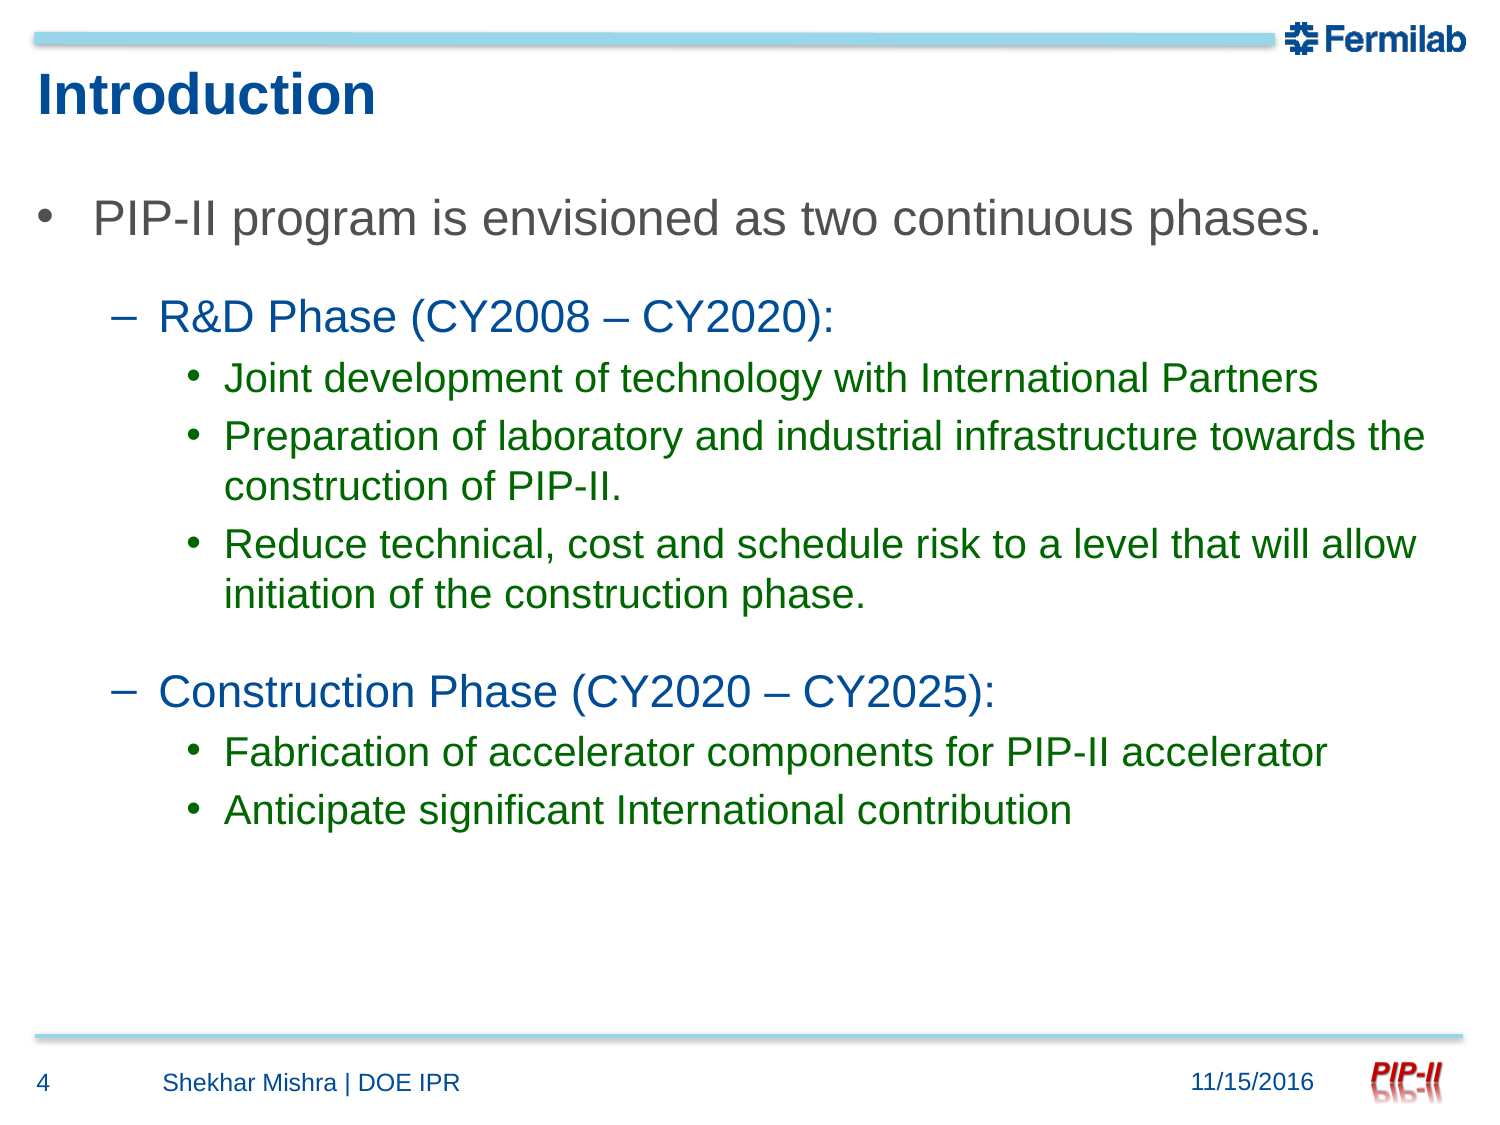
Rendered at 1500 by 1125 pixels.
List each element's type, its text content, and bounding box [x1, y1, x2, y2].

footer Shekhar Mishra | DOE IPR [162, 1066, 1104, 1107]
picture [1352, 1046, 1477, 1115]
slide_number 4 [36, 1066, 105, 1106]
list PIP-II program is envisioned as two continuous phases. R&D Phase (CY2008 – CY2020): Joint development of technology with International Partners Preparation of laboratory and industrial infrastructure towards the construction of PIP-II. Reduce technical, cost and schedule risk to a level that will allow initiation of the construction phase. Construction Phase (CY2020 – CY2025): Fabrication of accelerator components for PIP-II accelerator Anticipate significant International contribution [36, 185, 1463, 971]
picture [1285, 22, 1466, 55]
title Introduction [37, 55, 1463, 127]
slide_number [1190, 1065, 1321, 1106]
